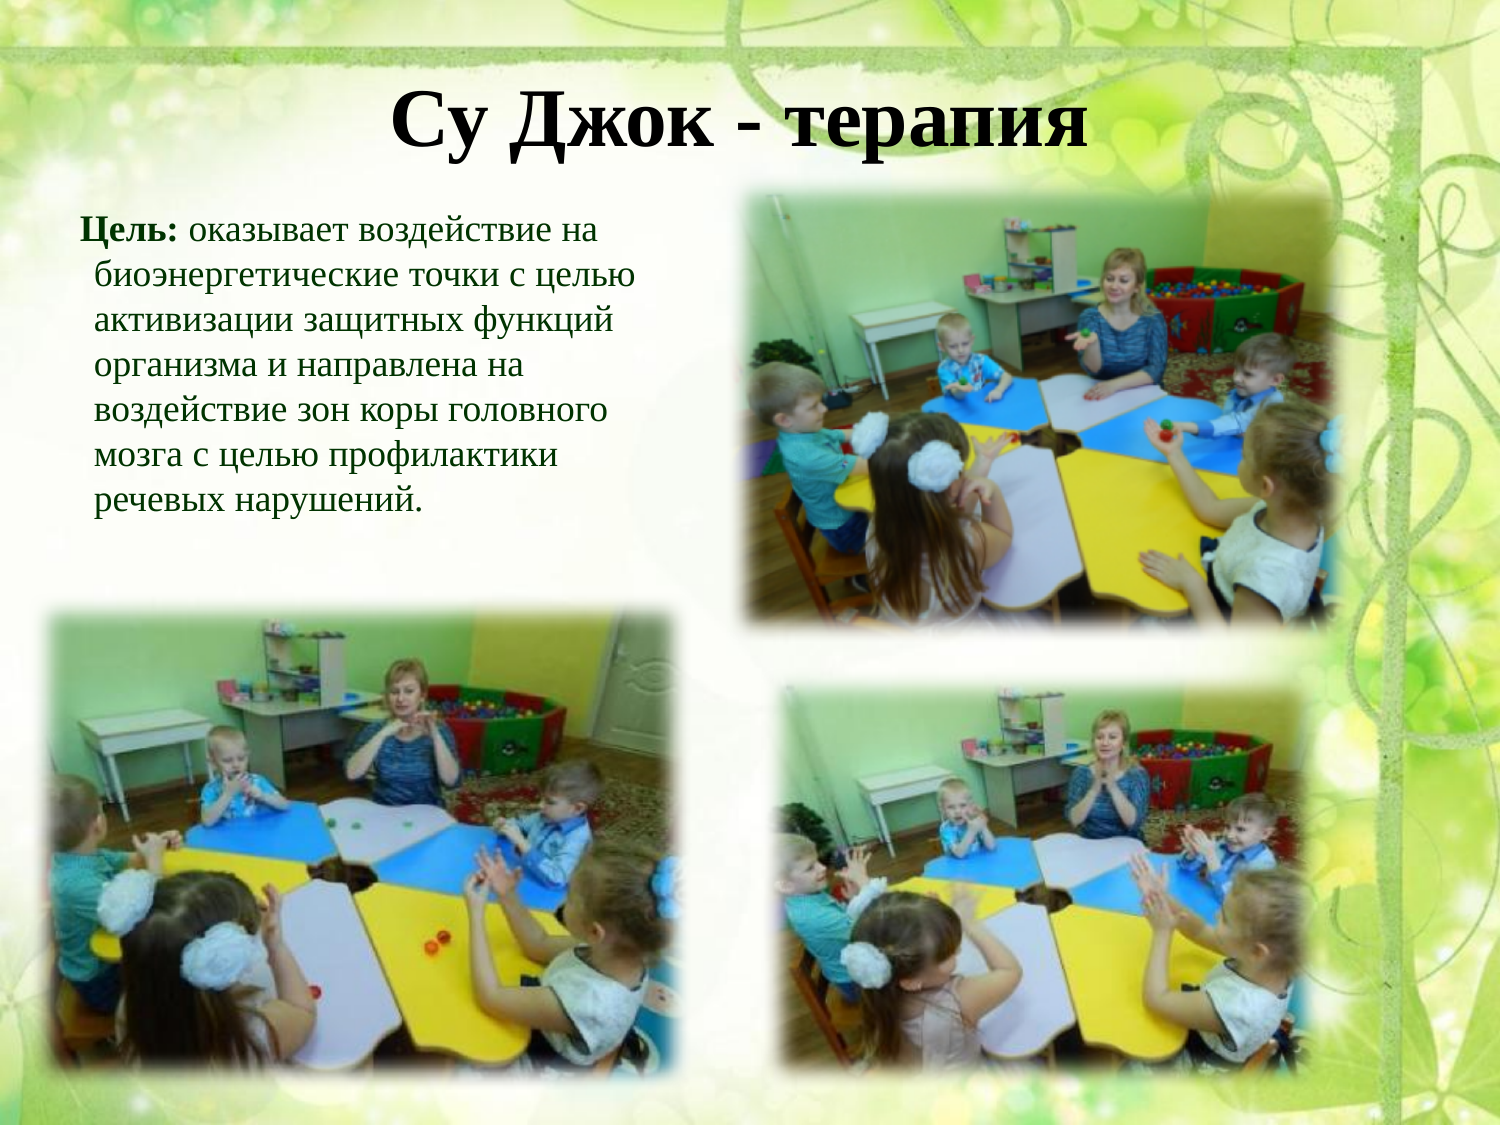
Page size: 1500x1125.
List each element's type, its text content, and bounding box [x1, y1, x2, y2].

list Цель: оказывает воздействие на биоэнергетические точки с целью активизации защитных функций организма и направлена на воздействие зон коры головного мозга с целью профилактики речевых нарушений. [64, 196, 669, 591]
title Су Джок - терапия [64, 18, 1416, 207]
picture [0, 0, 1500, 1125]
